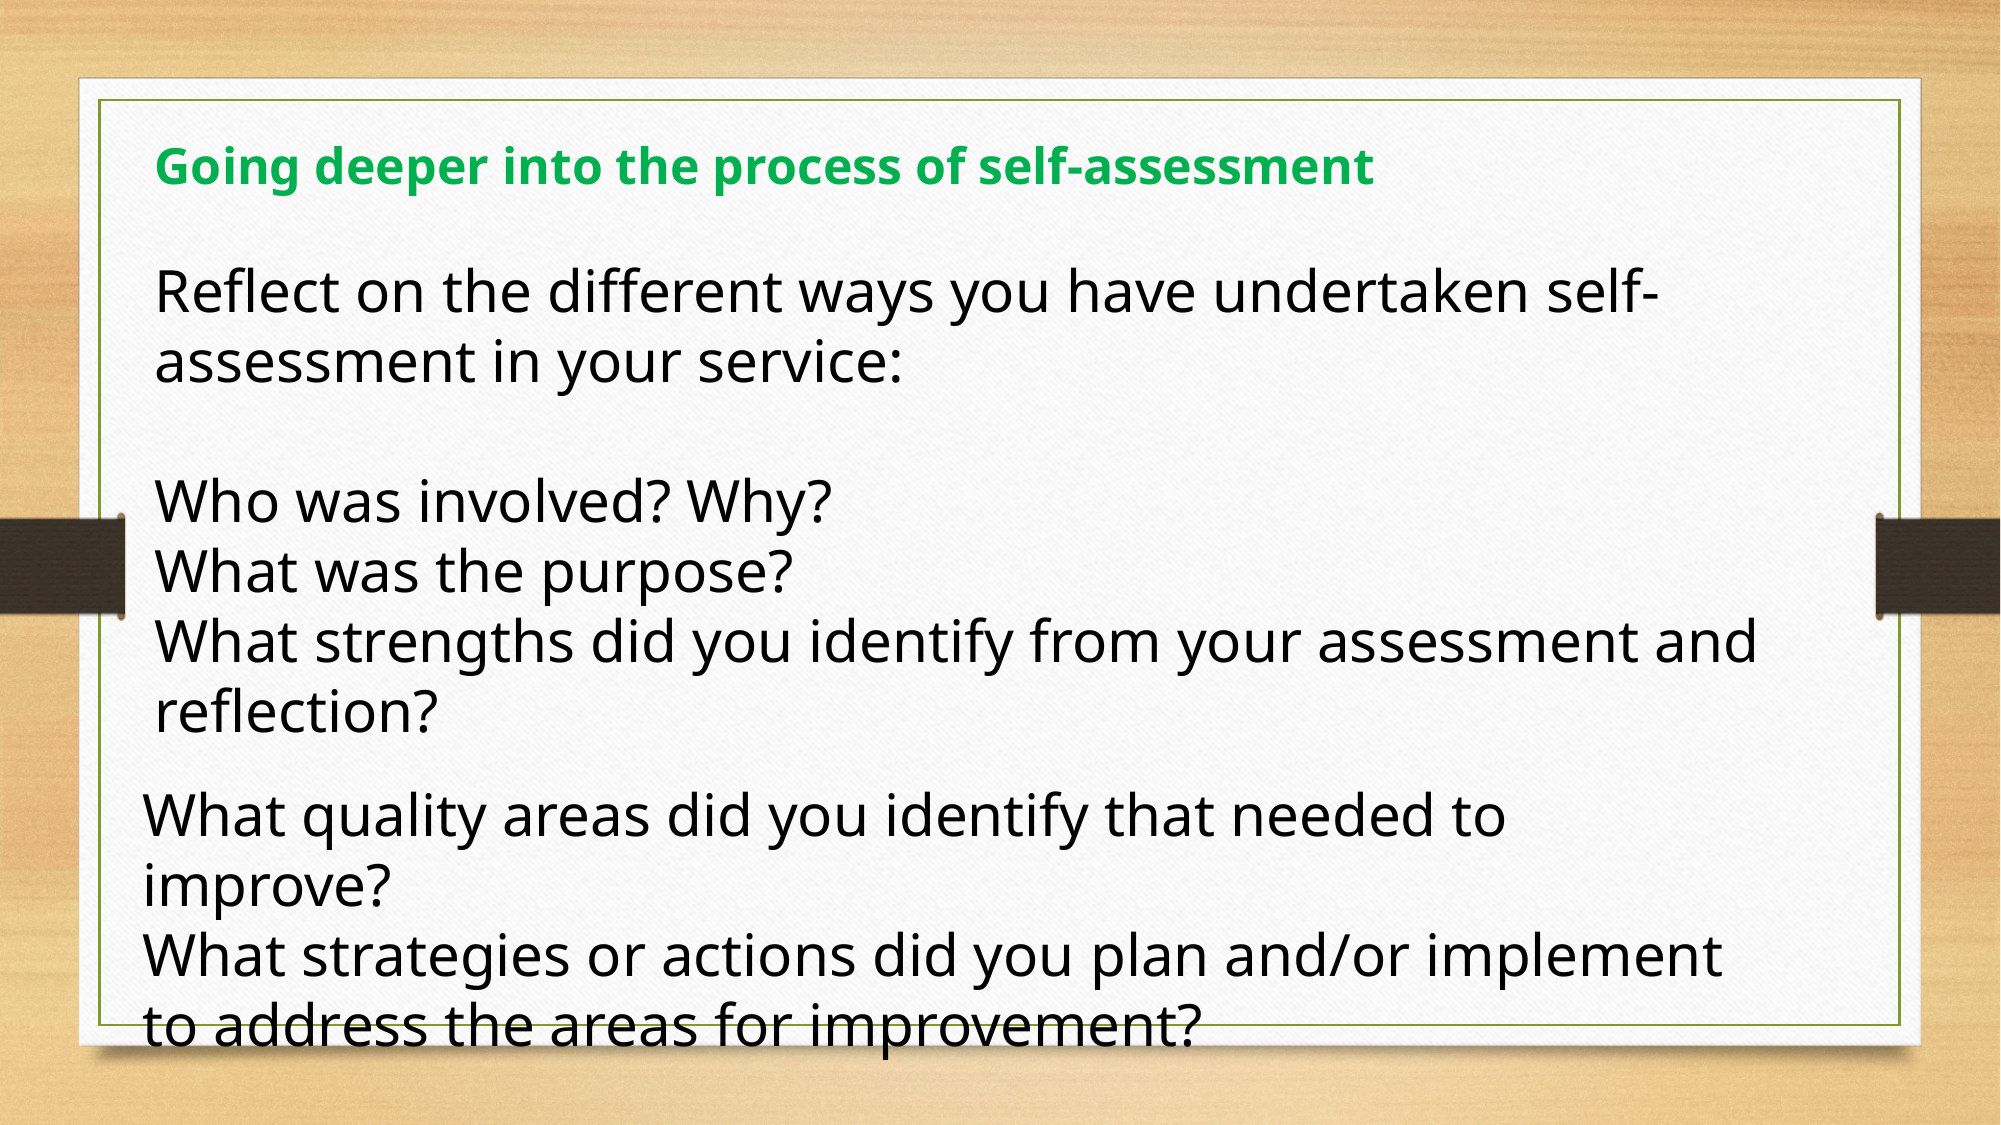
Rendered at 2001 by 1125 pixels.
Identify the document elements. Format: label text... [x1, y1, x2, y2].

text_box Going deeper into the process of self-assessment Reflect on the different ways you have undertaken self-assessment in your service: Who was involved? Why? What was the purpose? What strengths did you identify from your assessment and reflection? [139, 126, 1792, 752]
picture [0, 0, 2001, 1125]
text_box What quality areas did you identify that needed to improve? What strategies or actions did you plan and/or implement to address the areas for improvement? [127, 700, 1763, 1066]
